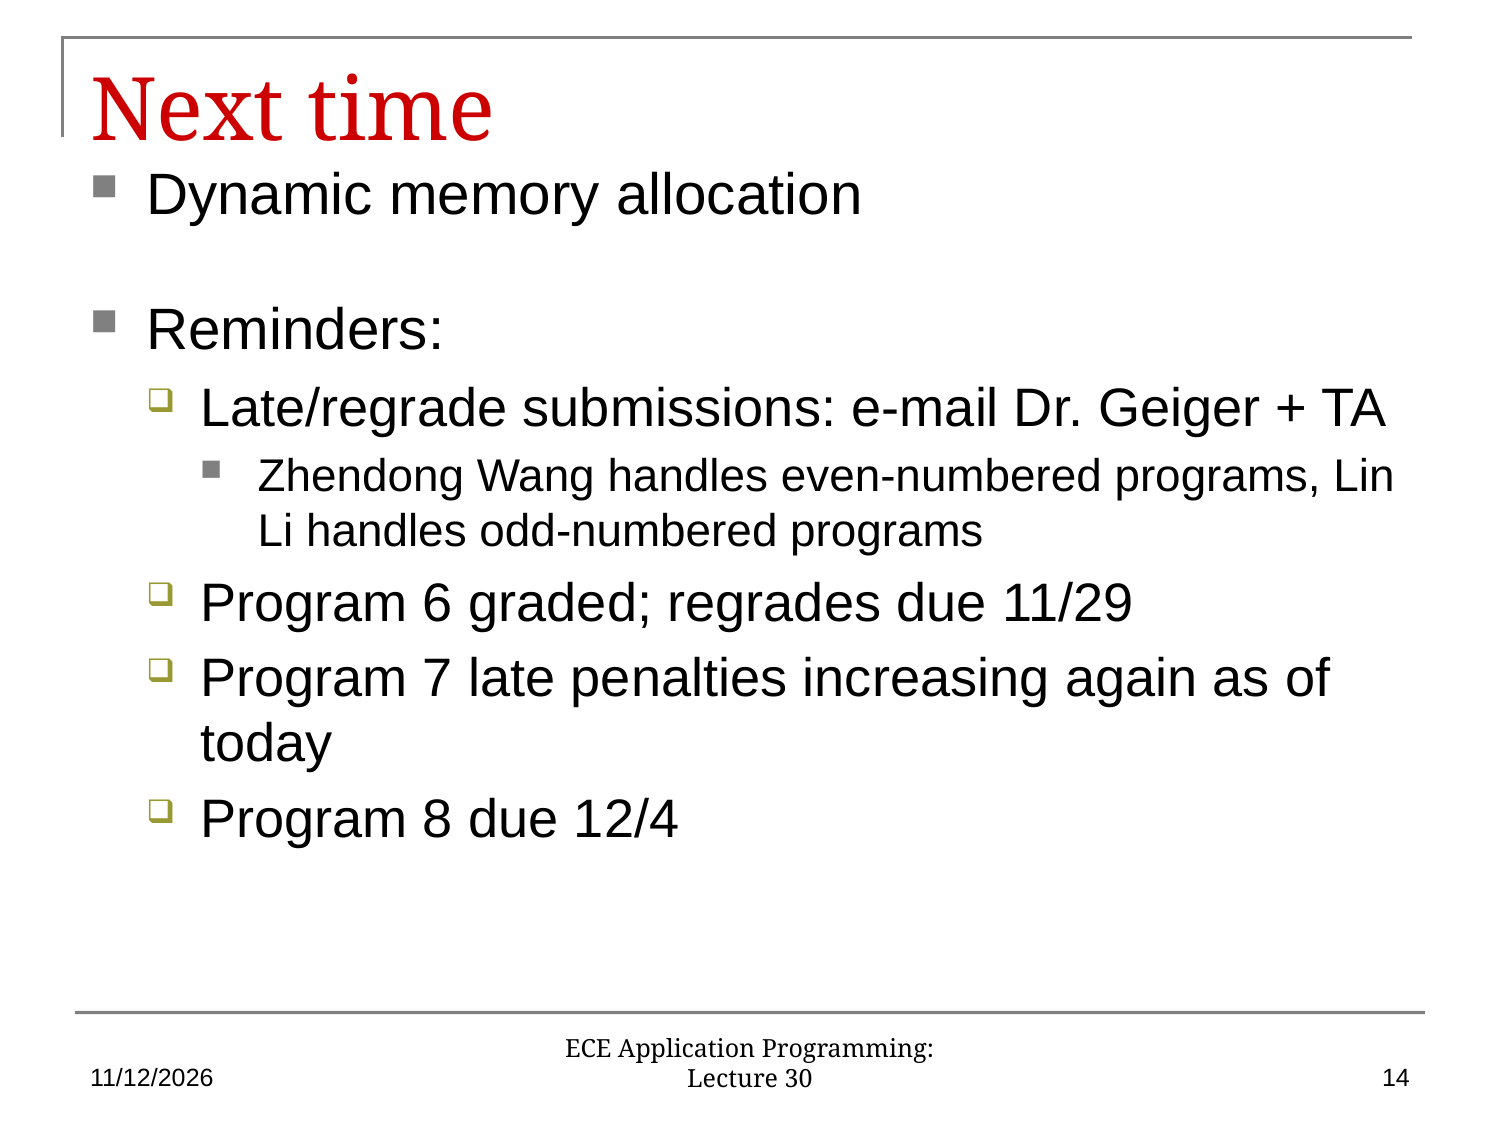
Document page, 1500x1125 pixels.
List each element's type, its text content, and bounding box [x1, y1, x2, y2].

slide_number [74, 1023, 426, 1100]
title Next time [75, 45, 1425, 162]
list Dynamic memory allocation Reminders: Late/regrade submissions: e-mail Dr. Geiger + TA Zhendong Wang handles even-numbered programs, Lin Li handles odd-numbered programs Program 6 graded; regrades due 11/29 Program 7 late penalties increasing again as of today Program 8 due 12/4 [75, 162, 1425, 1006]
slide_number 14 [1074, 1023, 1426, 1100]
footer ECE Application Programming: Lecture 30 [512, 1024, 988, 1101]
